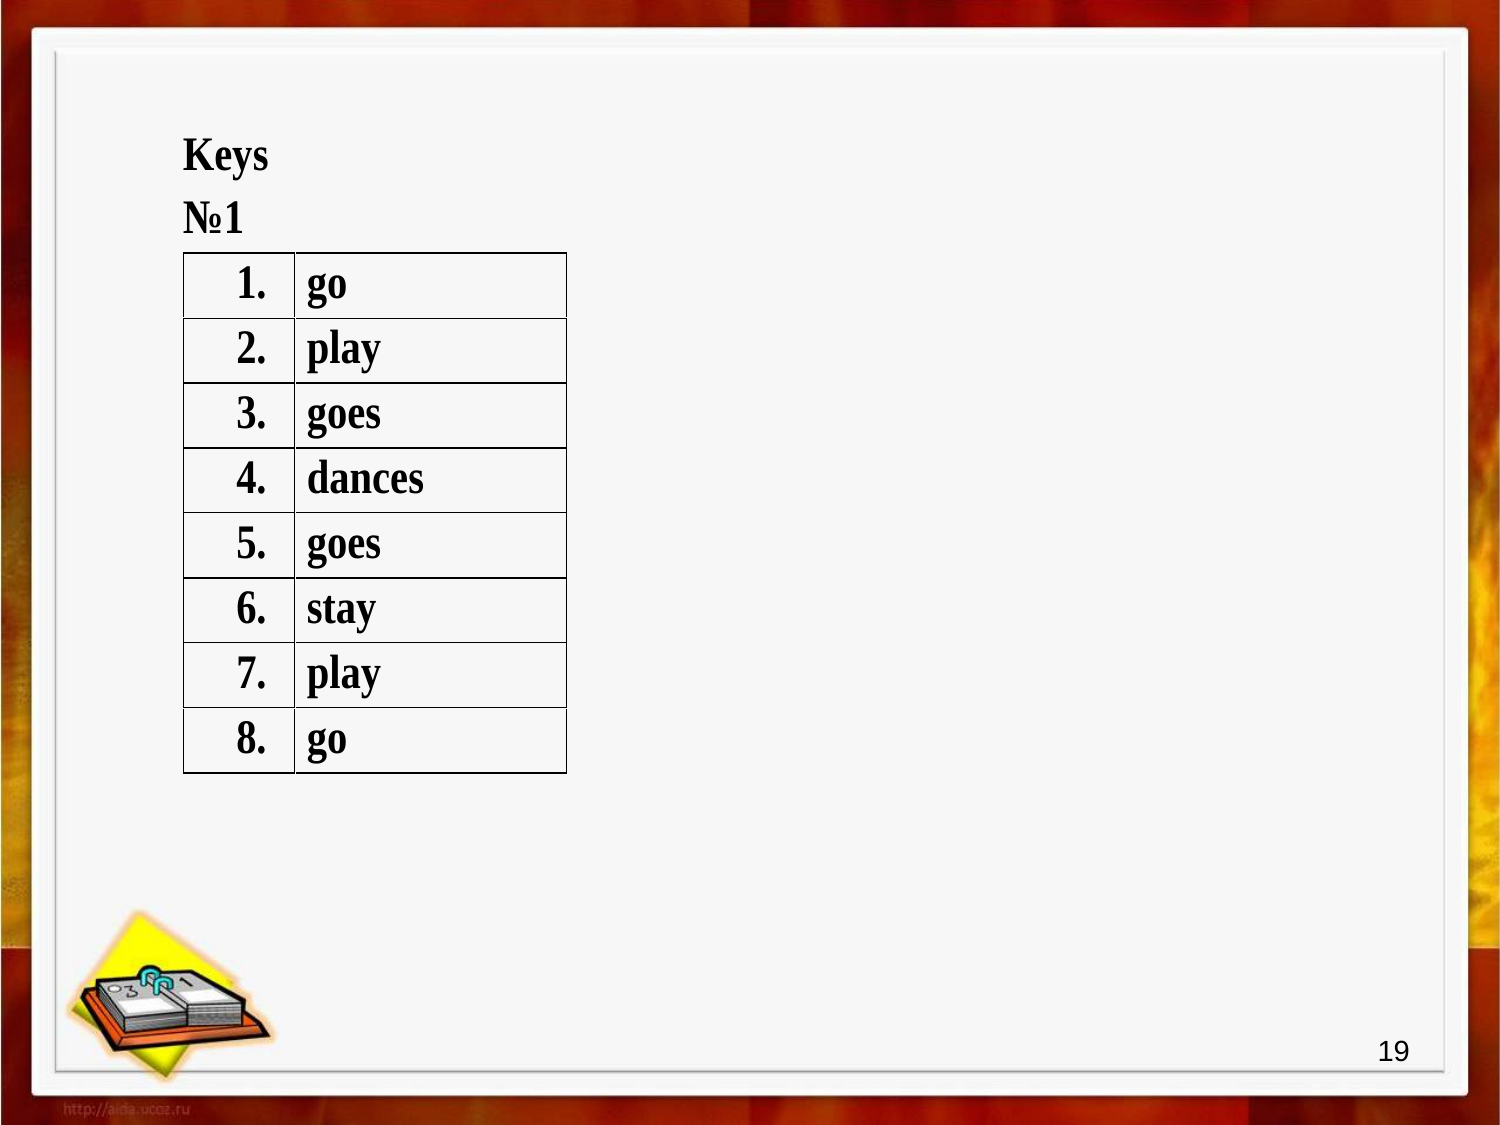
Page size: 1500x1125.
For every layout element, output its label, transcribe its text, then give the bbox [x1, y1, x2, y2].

footer [512, 1024, 988, 1103]
picture [0, 0, 1500, 1125]
slide_number 19 [1074, 1024, 1425, 1103]
